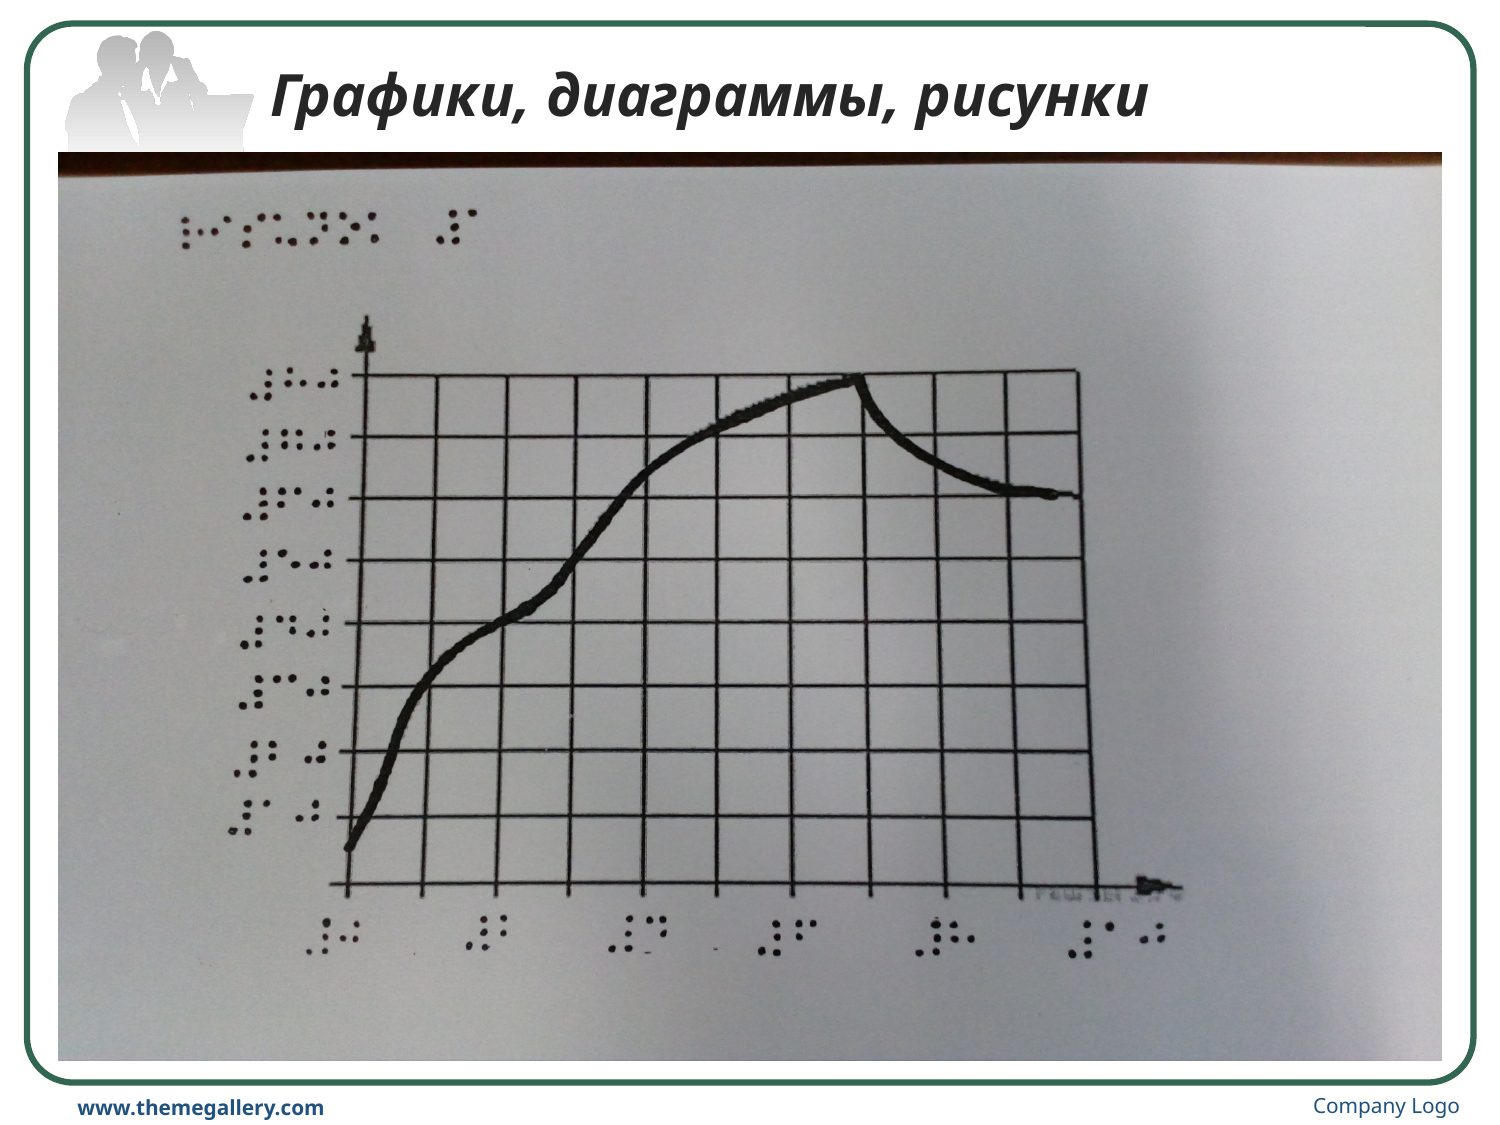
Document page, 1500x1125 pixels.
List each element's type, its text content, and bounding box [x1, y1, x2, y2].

slide_number www.themegallery.com [62, 1087, 476, 1125]
title Графики, диаграммы, рисунки [34, 46, 1386, 140]
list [58, 152, 1442, 1062]
footer Company Logo [999, 1084, 1476, 1125]
